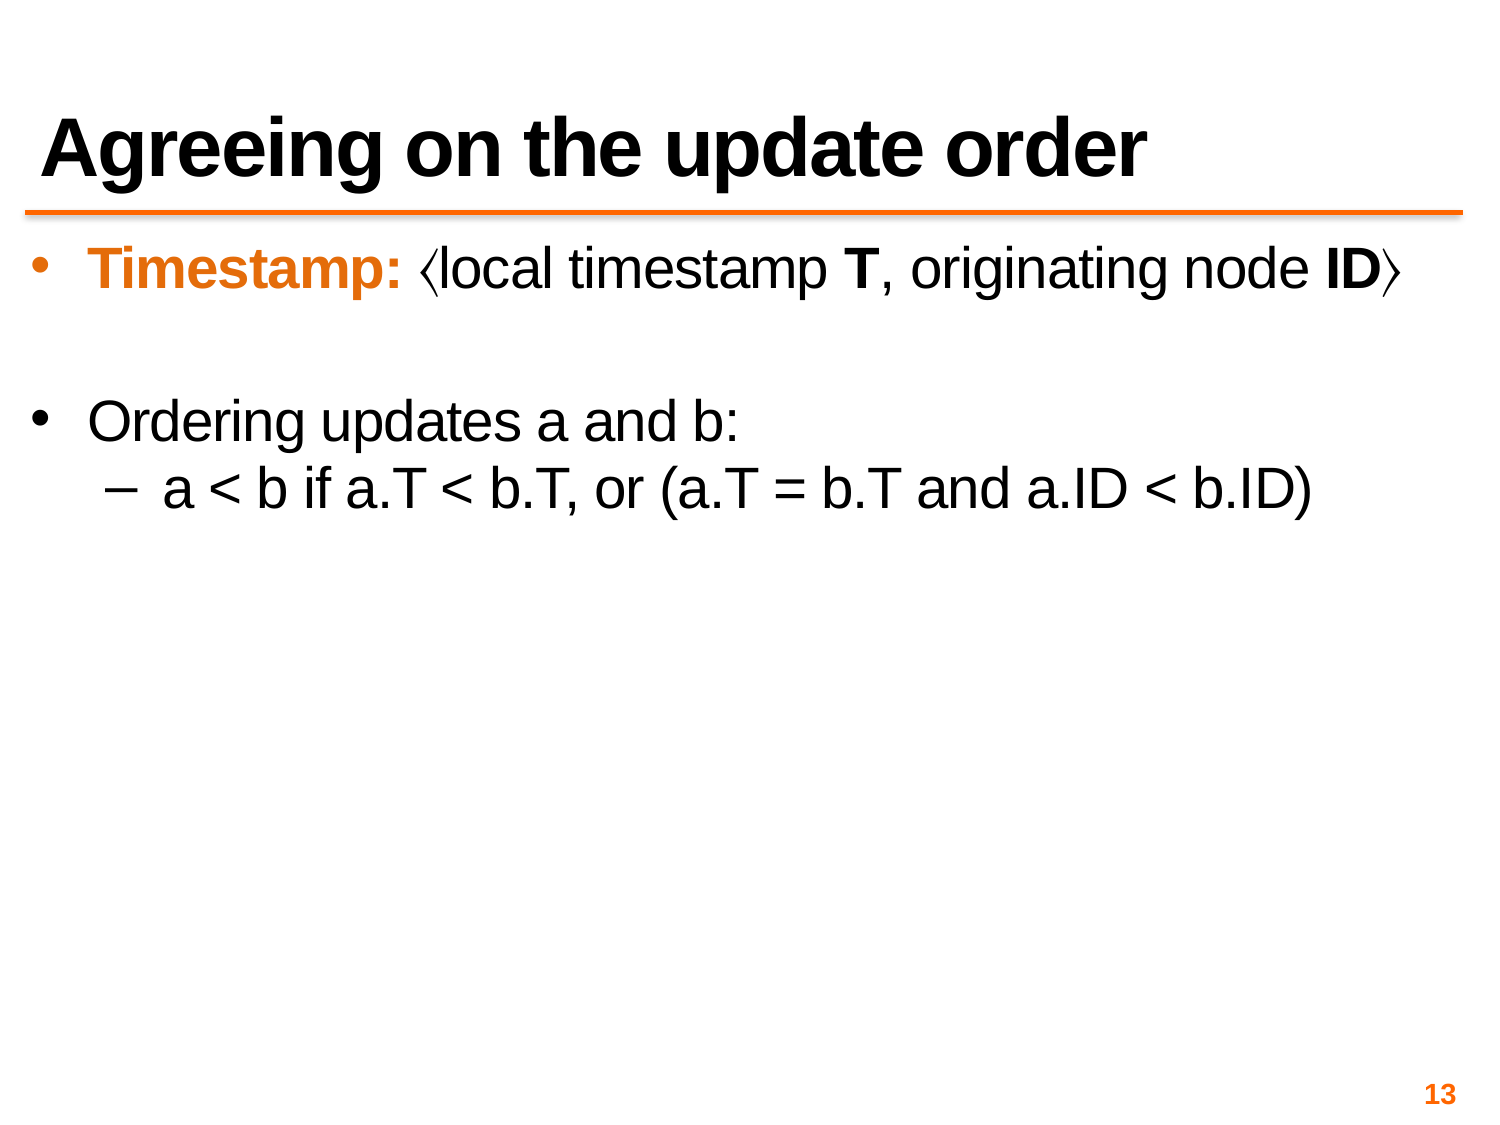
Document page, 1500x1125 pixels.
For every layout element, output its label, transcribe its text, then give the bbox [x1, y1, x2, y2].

slide_number 13 [1112, 1074, 1463, 1110]
list Timestamp: 〈local timestamp T, originating node ID〉 Ordering updates a and b: a < b if a.T < b.T, or (a.T = b.T and a.ID < b.ID) [24, 237, 1463, 1063]
title Agreeing on the update order [24, 24, 1463, 201]
